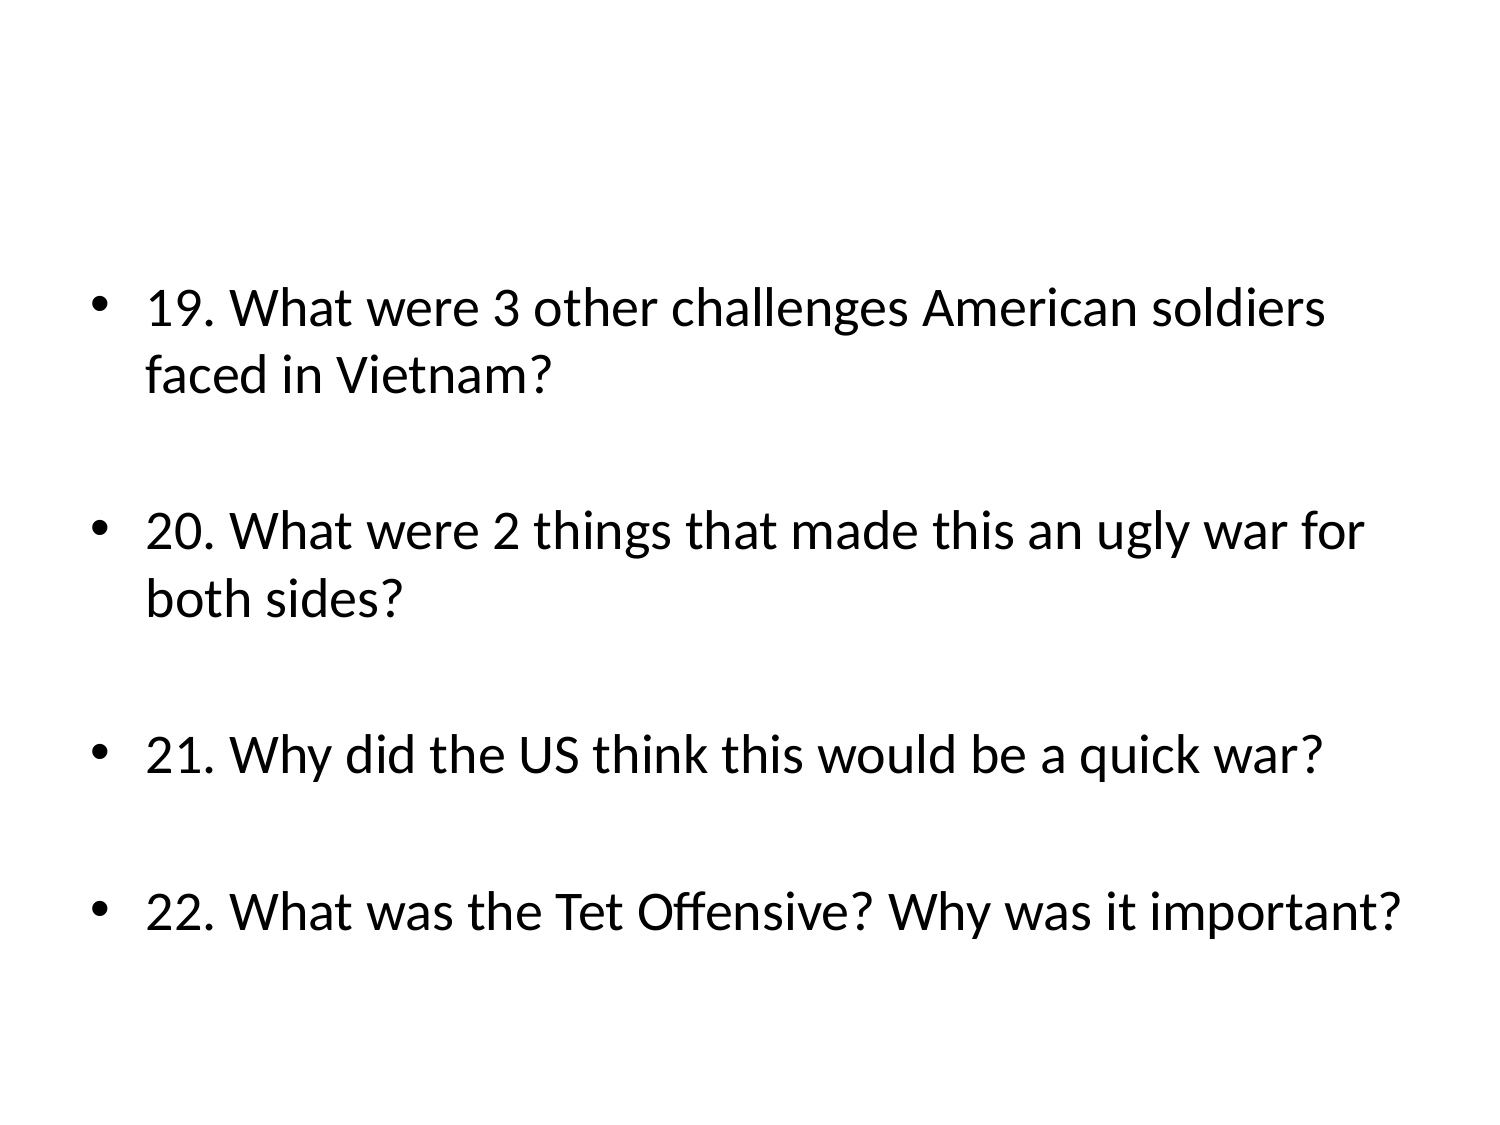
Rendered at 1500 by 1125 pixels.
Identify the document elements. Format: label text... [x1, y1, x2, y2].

list 19. What were 3 other challenges American soldiers faced in Vietnam? 20. What were 2 things that made this an ugly war for both sides? 21. Why did the US think this would be a quick war? 22. What was the Tet Offensive? Why was it important? [75, 262, 1425, 1005]
